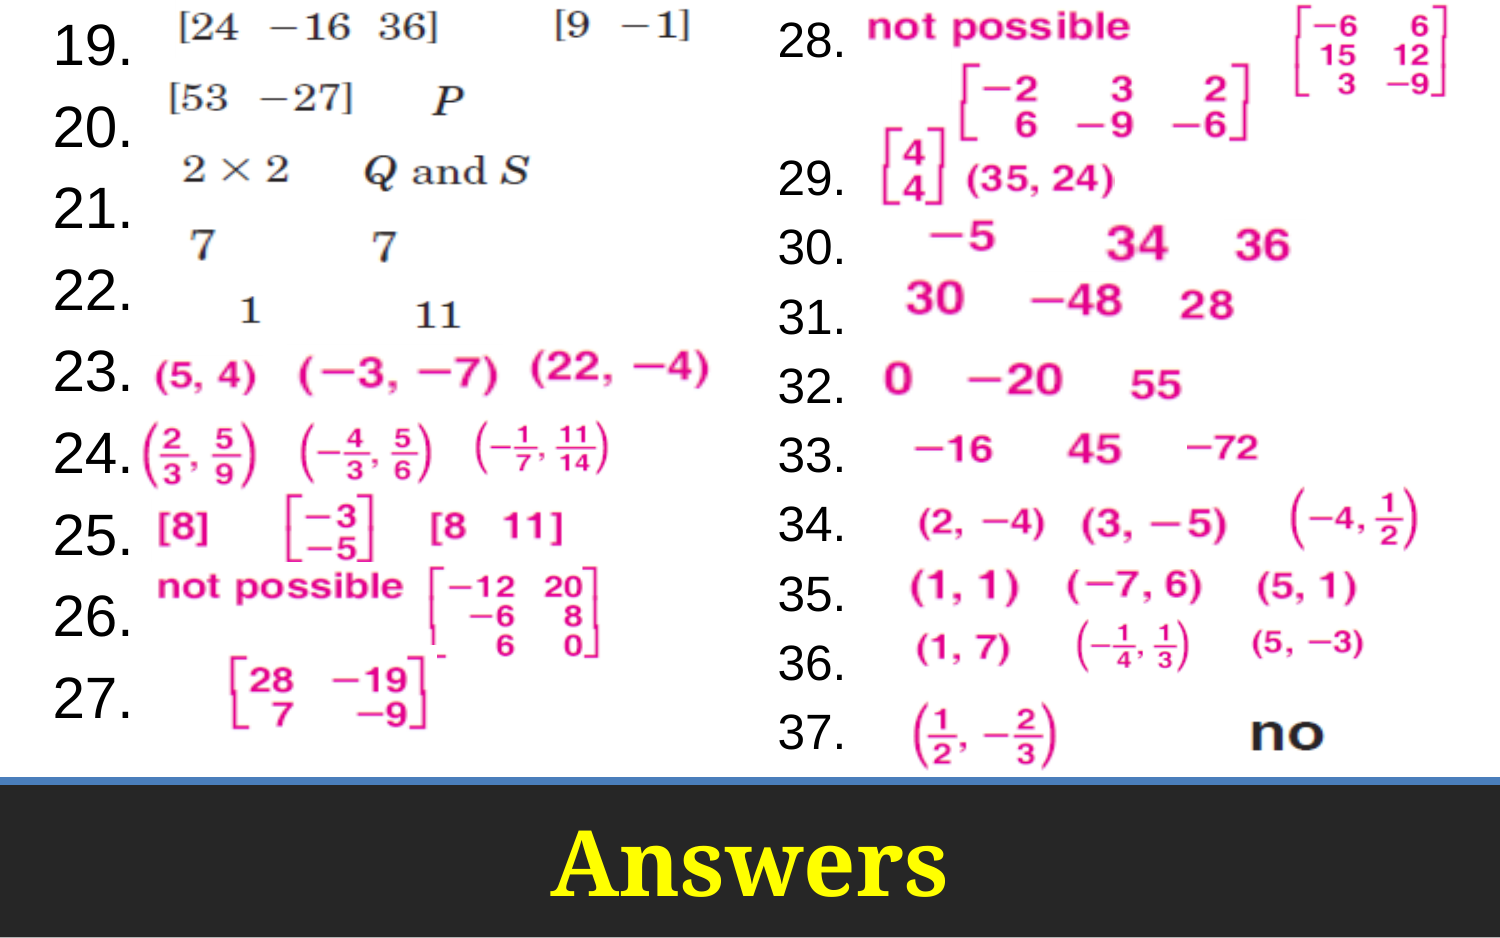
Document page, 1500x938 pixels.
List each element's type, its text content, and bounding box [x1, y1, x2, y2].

picture [1124, 364, 1188, 406]
picture [874, 353, 931, 403]
picture [912, 697, 1063, 777]
picture [524, 343, 714, 397]
picture [174, 218, 236, 271]
picture [287, 291, 504, 403]
picture [1174, 280, 1245, 329]
picture [1062, 426, 1134, 478]
picture [1024, 218, 1176, 332]
list [37, 0, 738, 782]
picture [899, 562, 1033, 616]
picture [1224, 218, 1307, 273]
picture [1237, 707, 1342, 756]
picture [1074, 499, 1238, 553]
picture [162, 72, 363, 127]
picture [899, 270, 978, 328]
picture [549, 0, 696, 53]
picture [424, 72, 476, 121]
picture [224, 280, 276, 346]
picture [424, 499, 576, 561]
title Answers [75, 781, 1425, 938]
picture [1074, 614, 1194, 679]
picture [362, 218, 414, 277]
picture [224, 562, 606, 738]
picture [1187, 426, 1268, 468]
picture [912, 499, 1051, 544]
picture [1287, 478, 1422, 555]
picture [362, 145, 540, 197]
picture [1249, 562, 1360, 618]
picture [474, 416, 612, 479]
picture [149, 353, 263, 403]
picture [862, 0, 1265, 262]
picture [1062, 562, 1210, 610]
picture [962, 353, 1072, 404]
picture [912, 624, 1013, 676]
picture [912, 426, 999, 469]
list [762, 0, 1463, 771]
picture [1287, 0, 1454, 108]
picture [137, 416, 261, 493]
picture [149, 416, 440, 613]
picture [962, 155, 1116, 207]
picture [1249, 624, 1370, 667]
picture [174, 0, 446, 58]
picture [174, 145, 299, 192]
